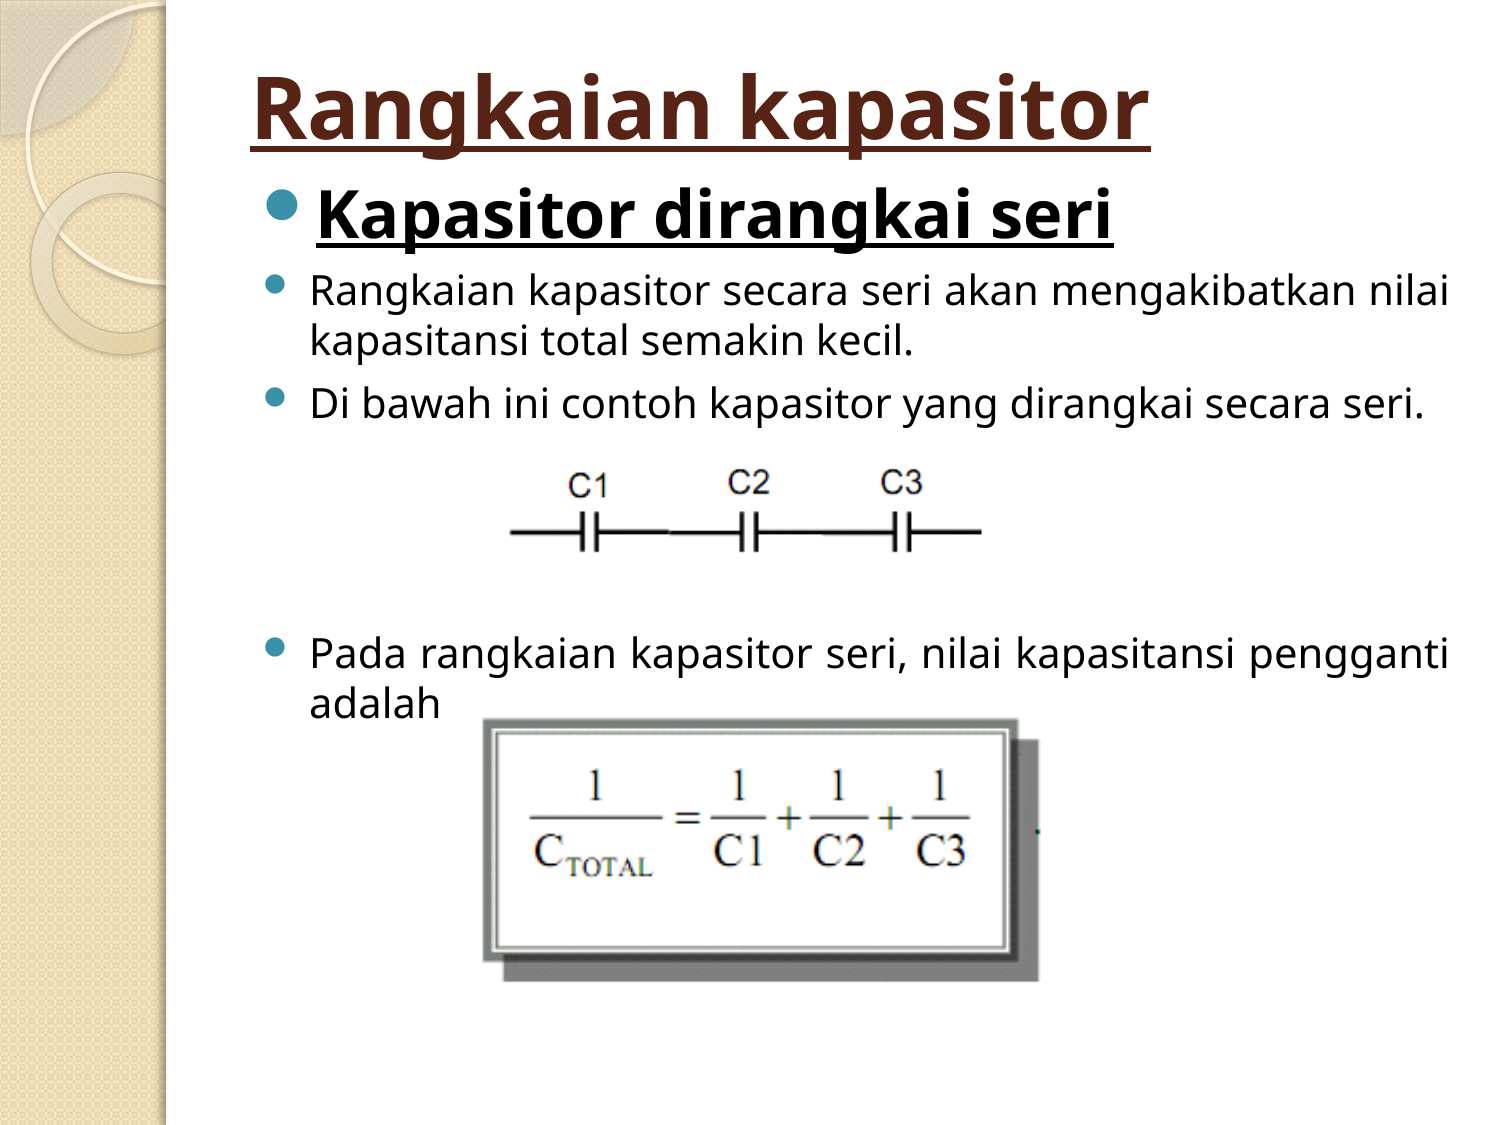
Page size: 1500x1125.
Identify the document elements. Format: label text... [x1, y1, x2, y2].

title Rangkaian kapasitor [235, 45, 1466, 164]
picture [458, 691, 1046, 998]
list Kapasitor dirangkai seri Rangkaian kapasitor secara seri akan mengakibatkan nilai kapasitansi total semakin kecil. Di bawah ini contoh kapasitor yang dirangkai secara seri. Pada rangkaian kapasitor seri, nilai kapasitansi pengganti adalah [234, 164, 1466, 1025]
picture [480, 445, 1024, 598]
